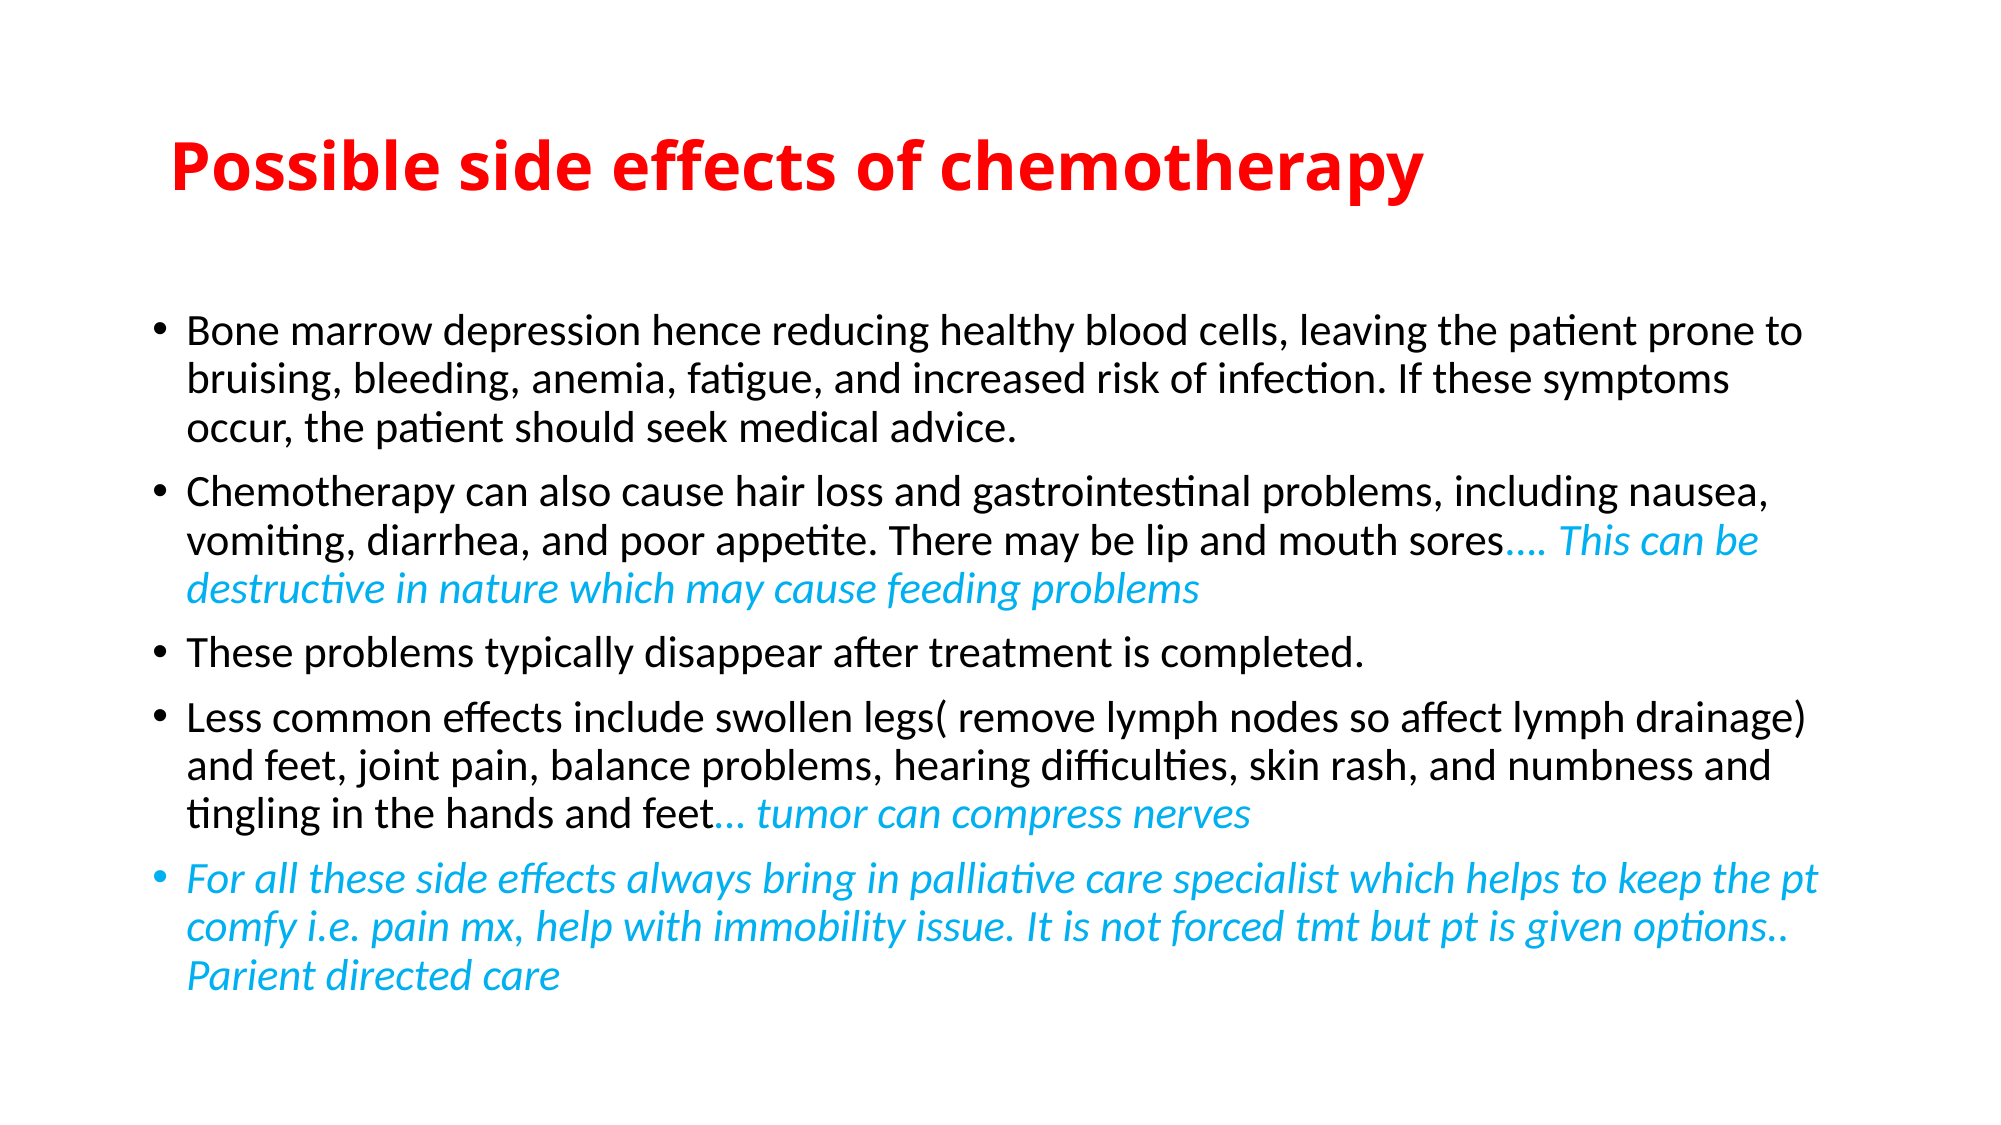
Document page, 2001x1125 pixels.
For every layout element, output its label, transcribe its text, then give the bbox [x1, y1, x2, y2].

list Bone marrow depression hence reducing healthy blood cells, leaving the patient prone to bruising, bleeding, anemia, fatigue, and increased risk of infection. If these symptoms occur, the patient should seek medical advice. Chemotherapy can also cause hair loss and gastrointestinal problems, including nausea, vomiting, diarrhea, and poor appetite. There may be lip and mouth sores…. This can be destructive in nature which may cause feeding problems These problems typically disappear after treatment is completed. Less common effects include swollen legs( remove lymph nodes so affect lymph drainage) and feet, joint pain, balance problems, hearing difficulties, skin rash, and numbness and tingling in the hands and feet… tumor can compress nerves For all these side effects always bring in palliative care specialist which helps to keep the pt comfy i.e. pain mx, help with immobility issue. It is not forced tmt but pt is given options.. Parient directed care [137, 299, 1863, 1014]
title Possible side effects of chemotherapy [137, 59, 1863, 278]
